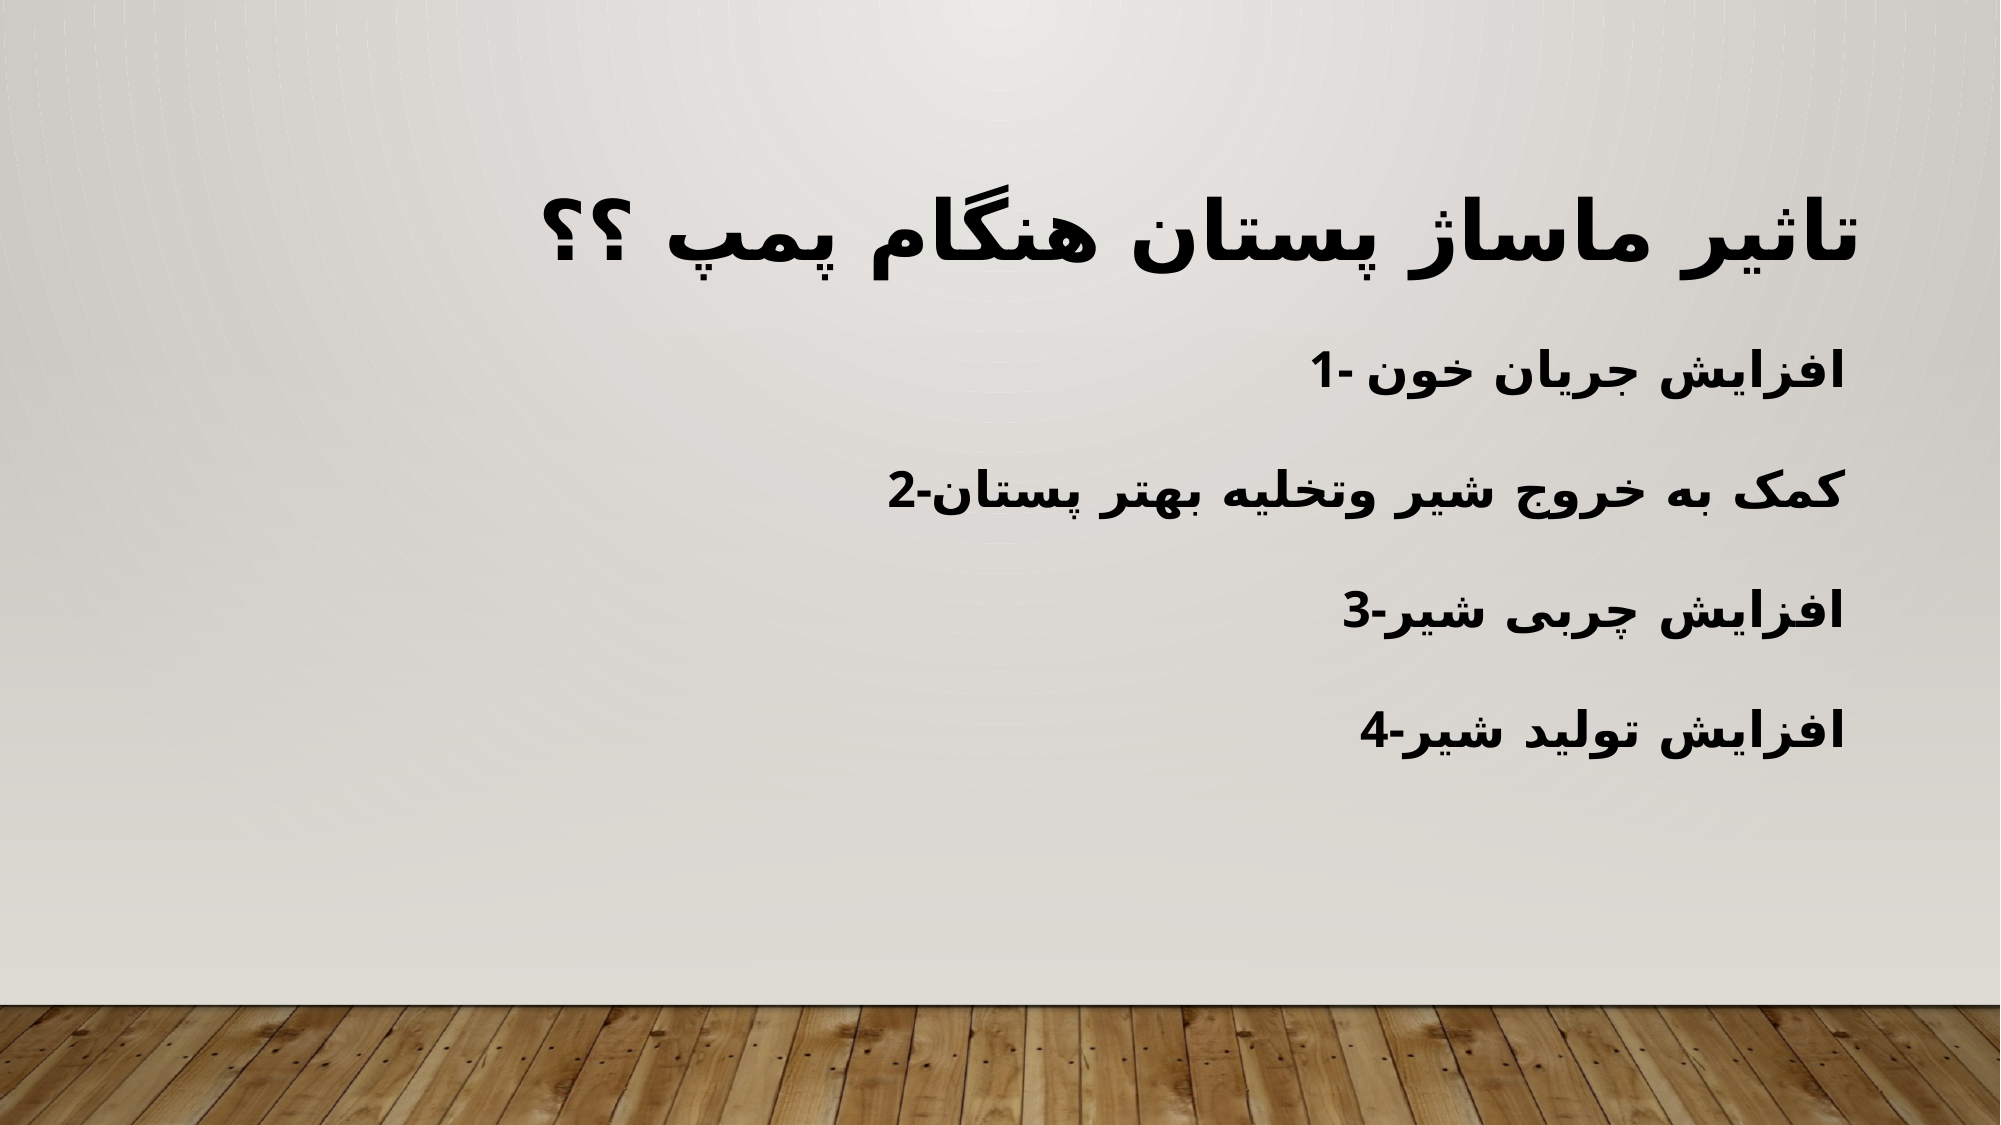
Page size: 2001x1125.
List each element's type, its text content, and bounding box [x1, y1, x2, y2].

picture [0, 1005, 2000, 1125]
text_box تاثیر ماساژ پستان هنگام پمپ ؟؟ 1- افزایش جریان خون 2-کمک به خروج شیر وتخلیه بهتر پستان 3-افزایش چربی شیر 4-افزایش تولید شیر [310, 170, 1879, 765]
